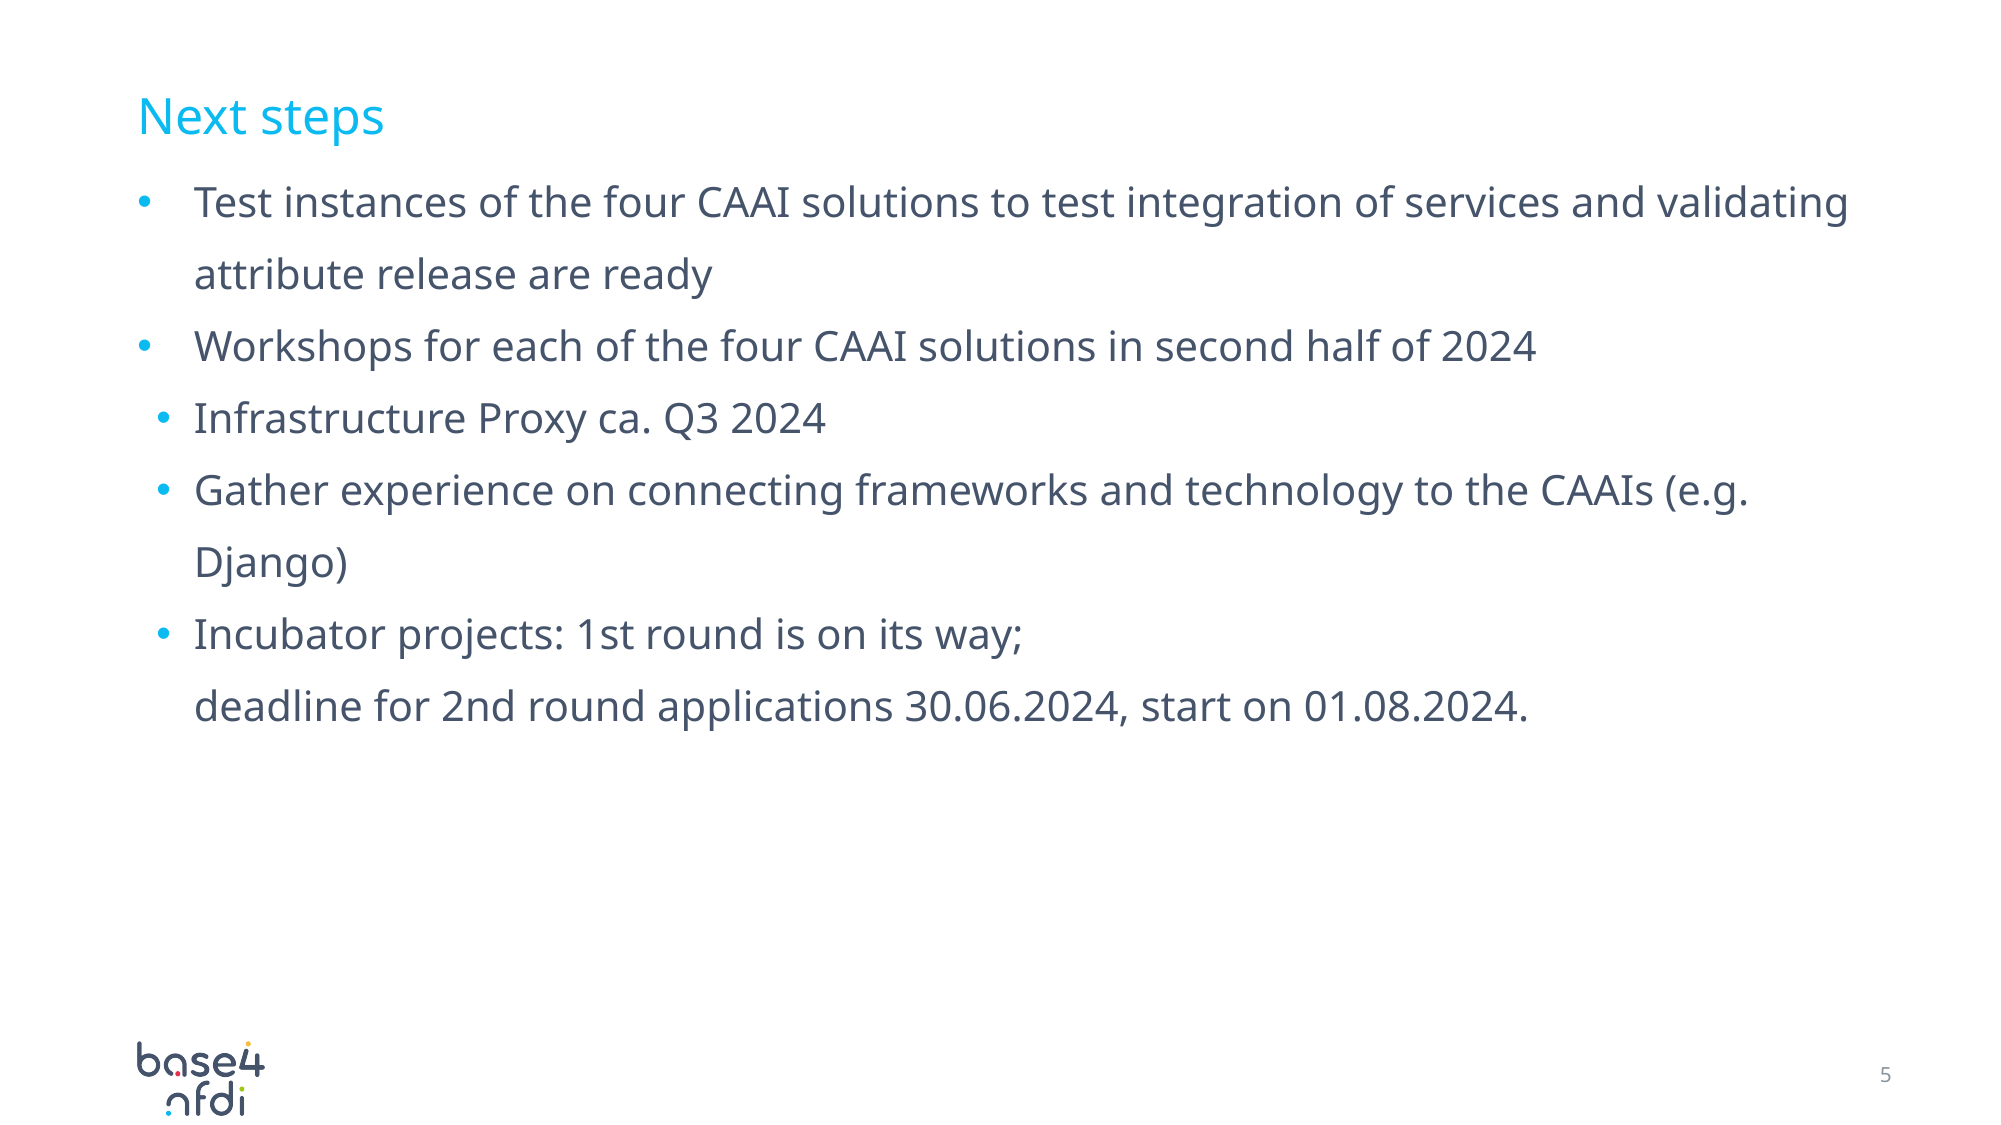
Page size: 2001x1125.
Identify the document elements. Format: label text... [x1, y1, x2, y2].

title Next steps [137, 72, 1322, 154]
list Test instances of the four CAAI solutions to test integration of services and validating attribute release are ready Workshops for each of the four CAAI solutions in second half of 2024 Infrastructure Proxy ca. Q3 2024 Gather experience on connecting frameworks and technology to the CAAIs (e.g. Django) Incubator projects: 1st round is on its way; deadline for 2nd round applications 30.06.2024, start on 01.08.2024. [137, 154, 1892, 993]
slide_number 5 [1834, 1050, 1892, 1080]
picture [137, 1041, 265, 1116]
